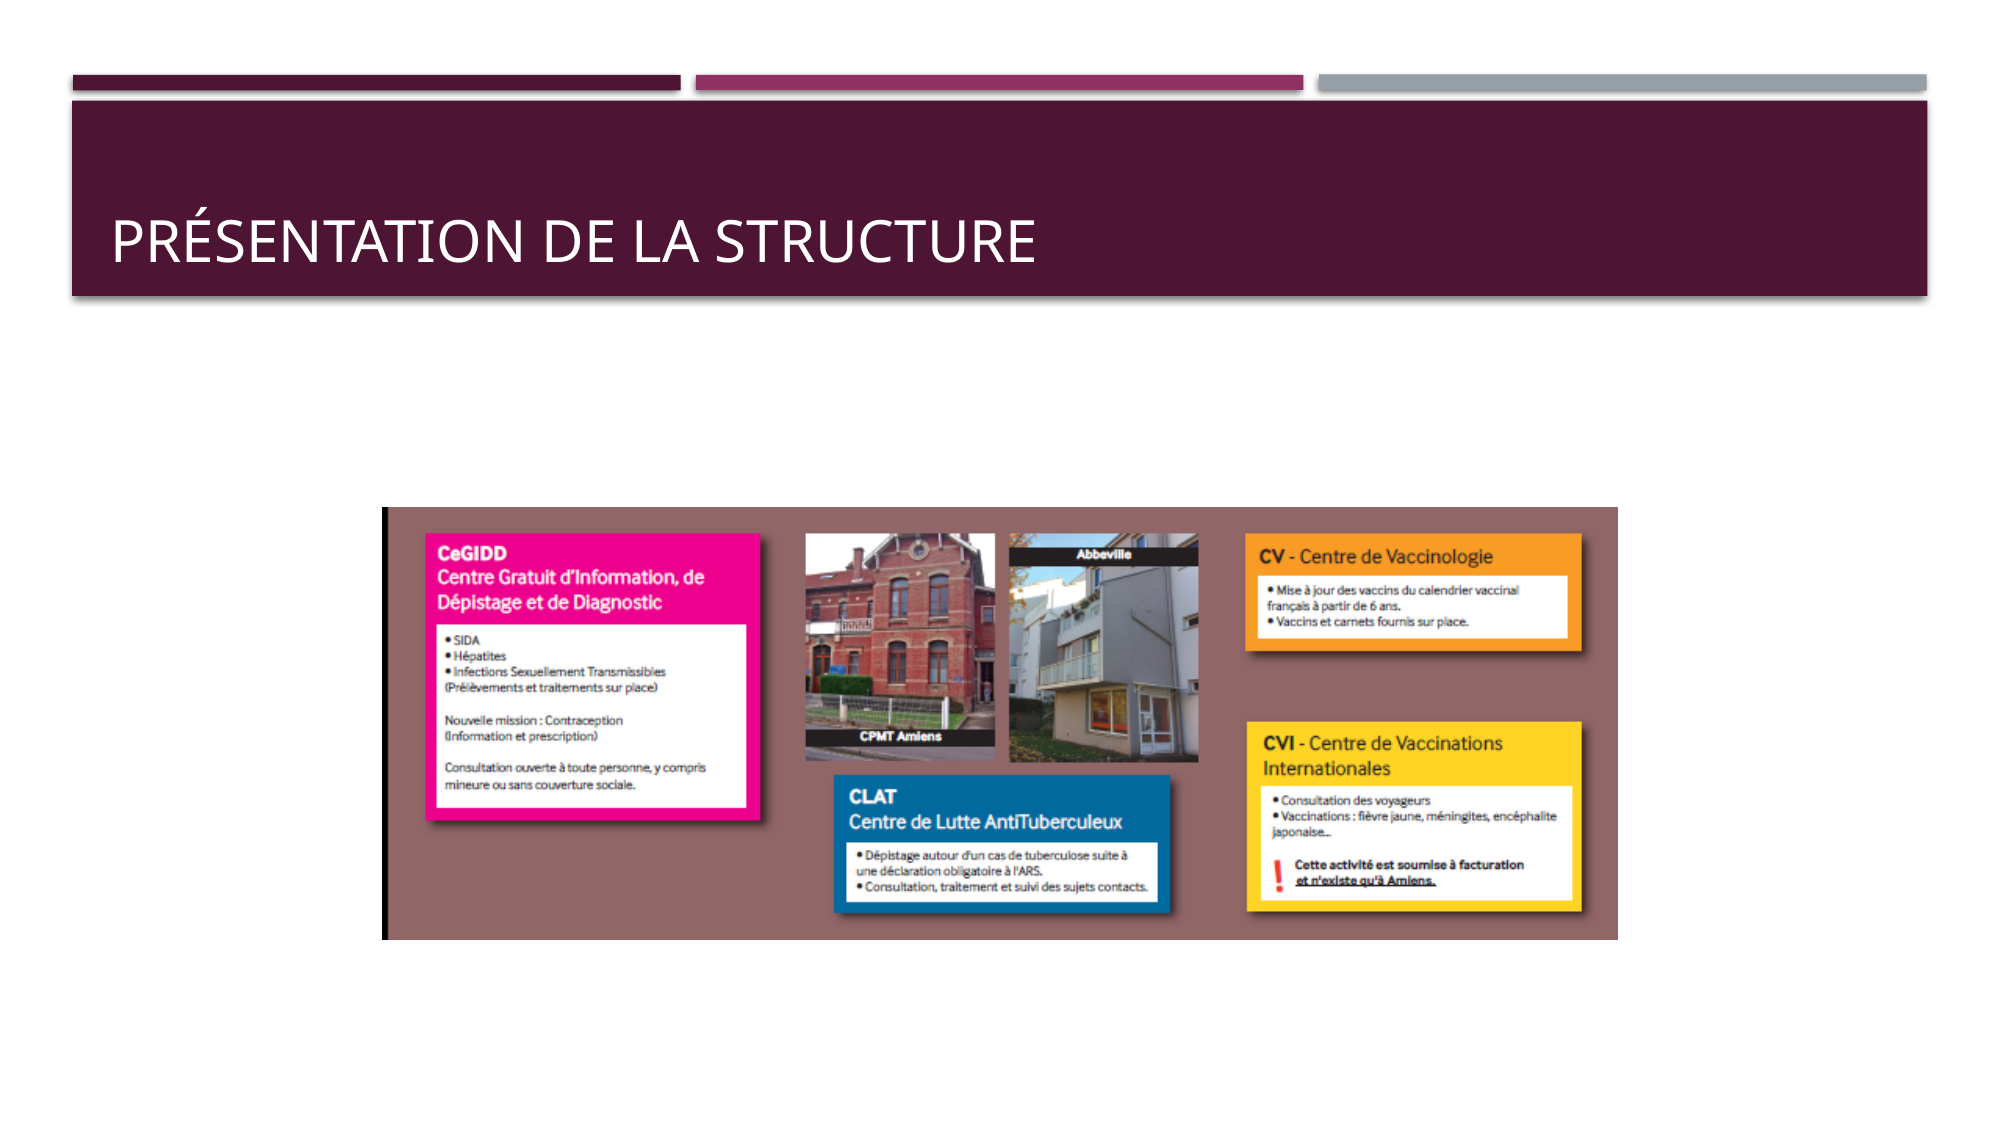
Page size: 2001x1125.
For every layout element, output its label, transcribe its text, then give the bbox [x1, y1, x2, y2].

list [382, 507, 1618, 940]
title Présentation de la structure [95, 115, 1905, 282]
